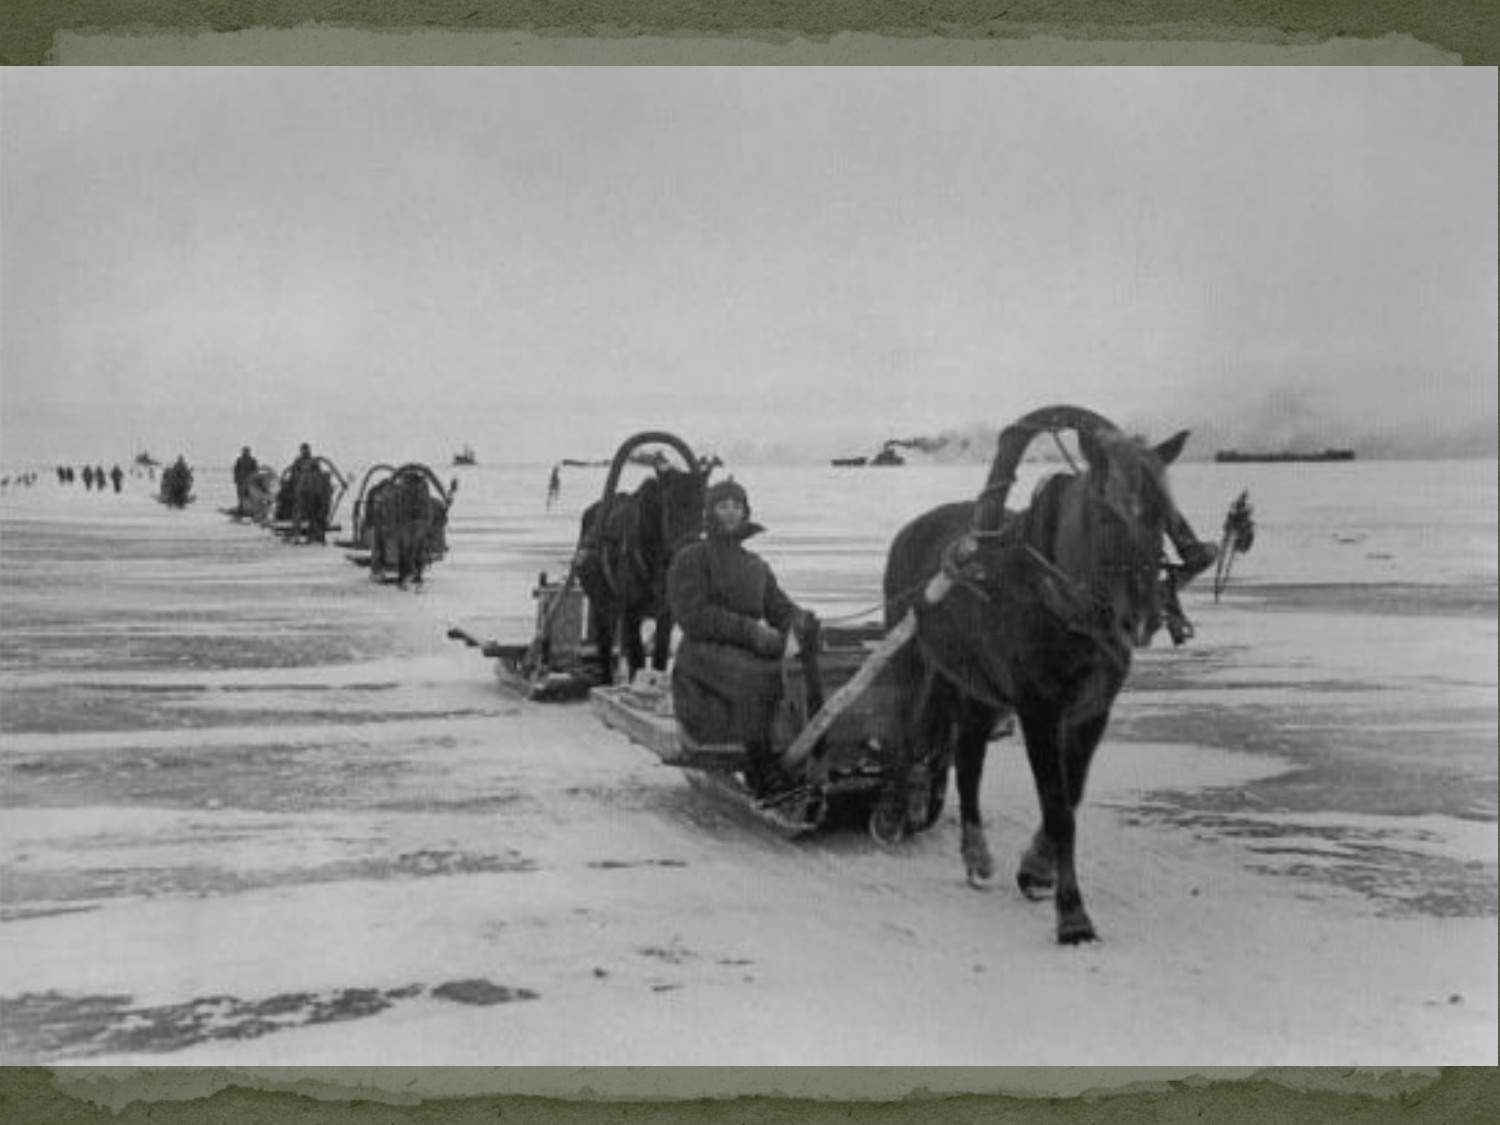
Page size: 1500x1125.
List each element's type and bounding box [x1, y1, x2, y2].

picture [0, 66, 1498, 1066]
